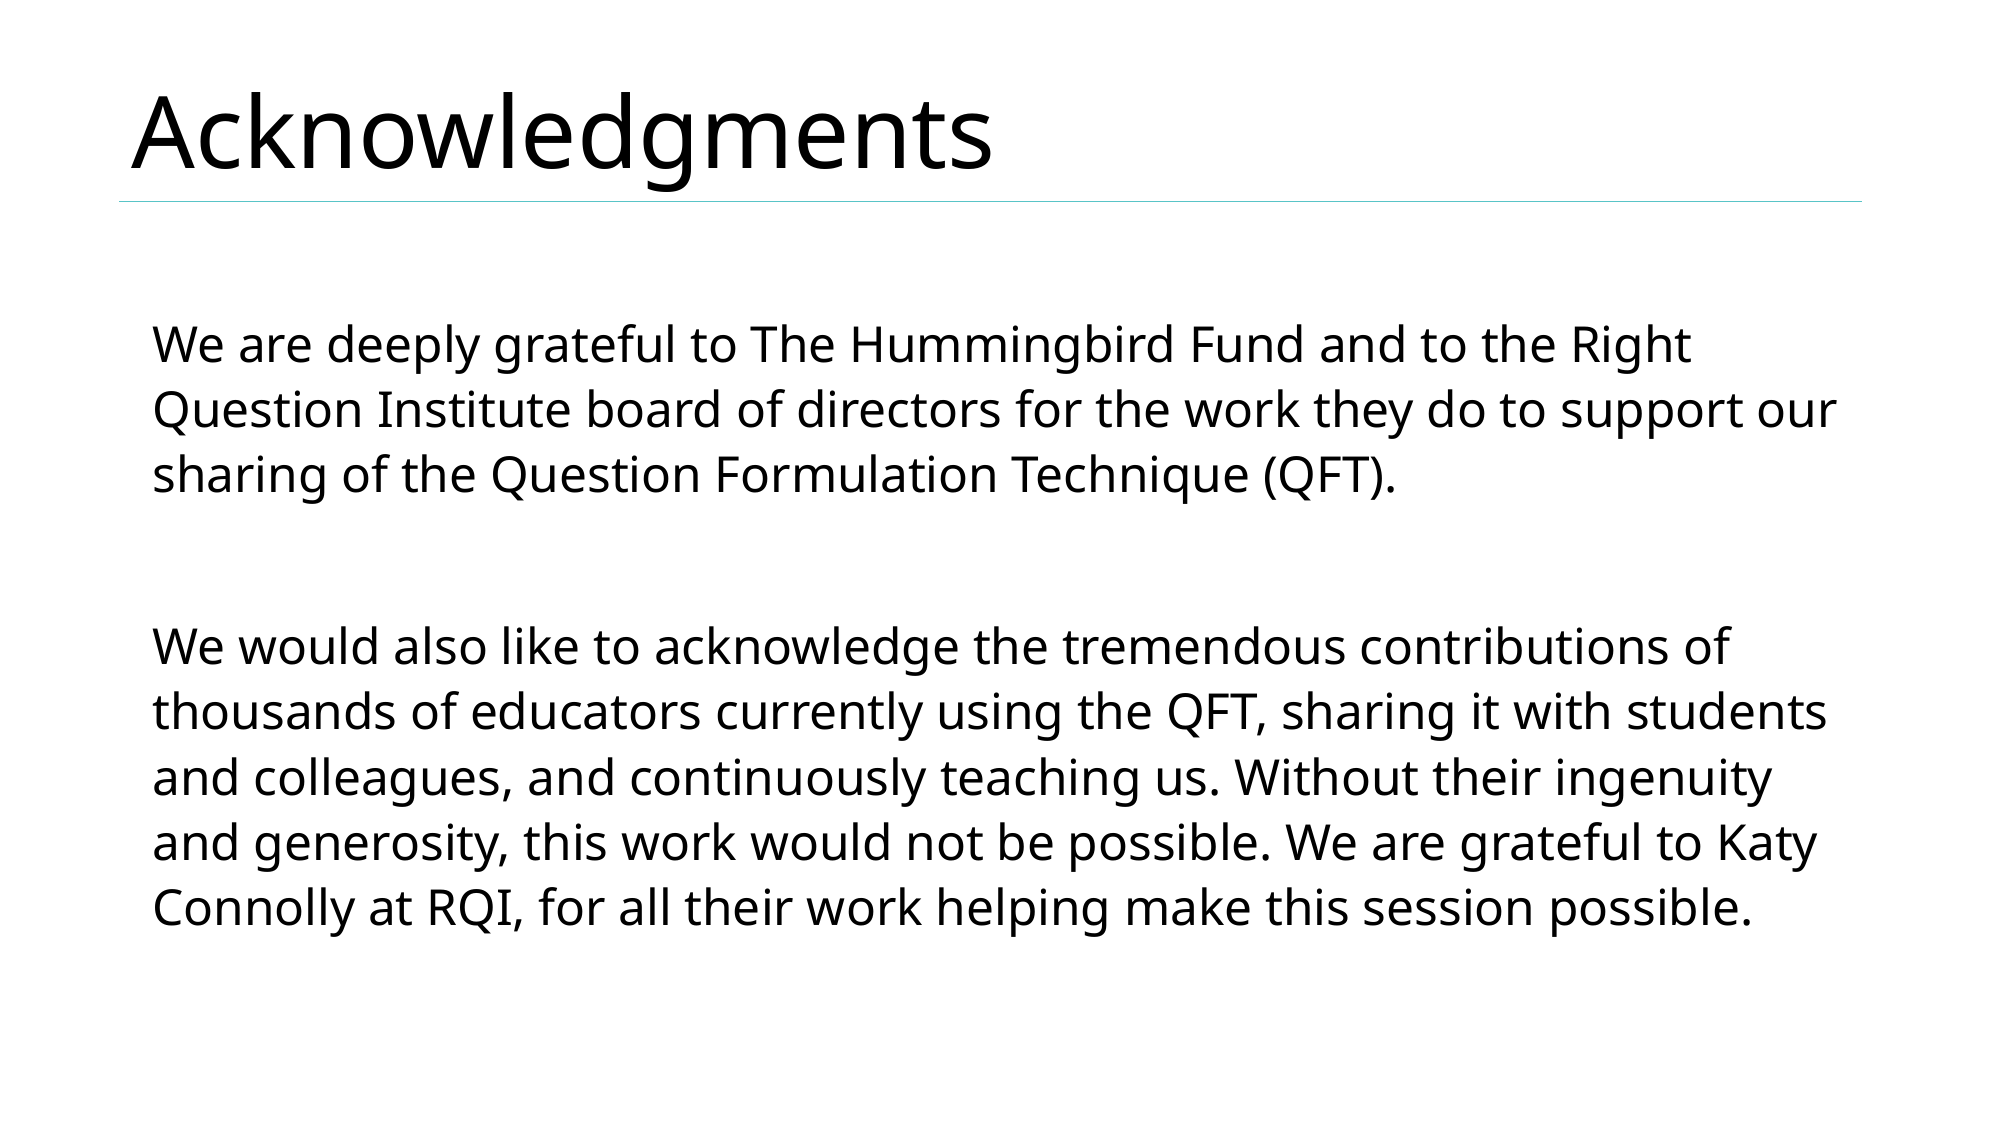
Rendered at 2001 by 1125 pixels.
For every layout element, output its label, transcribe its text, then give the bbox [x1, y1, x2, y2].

title Acknowledgments [116, 27, 1842, 246]
list We are deeply grateful to The Hummingbird Fund and to the Right Question Institute board of directors for the work they do to support our sharing of the Question Formulation Technique (QFT). We would also like to acknowledge the tremendous contributions of thousands of educators currently using the QFT, sharing it with students and colleagues, and continuously teaching us. Without their ingenuity and generosity, this work would not be possible. We are grateful to Katy Connolly at RQI, for all their work helping make this session possible. [137, 299, 1863, 1014]
